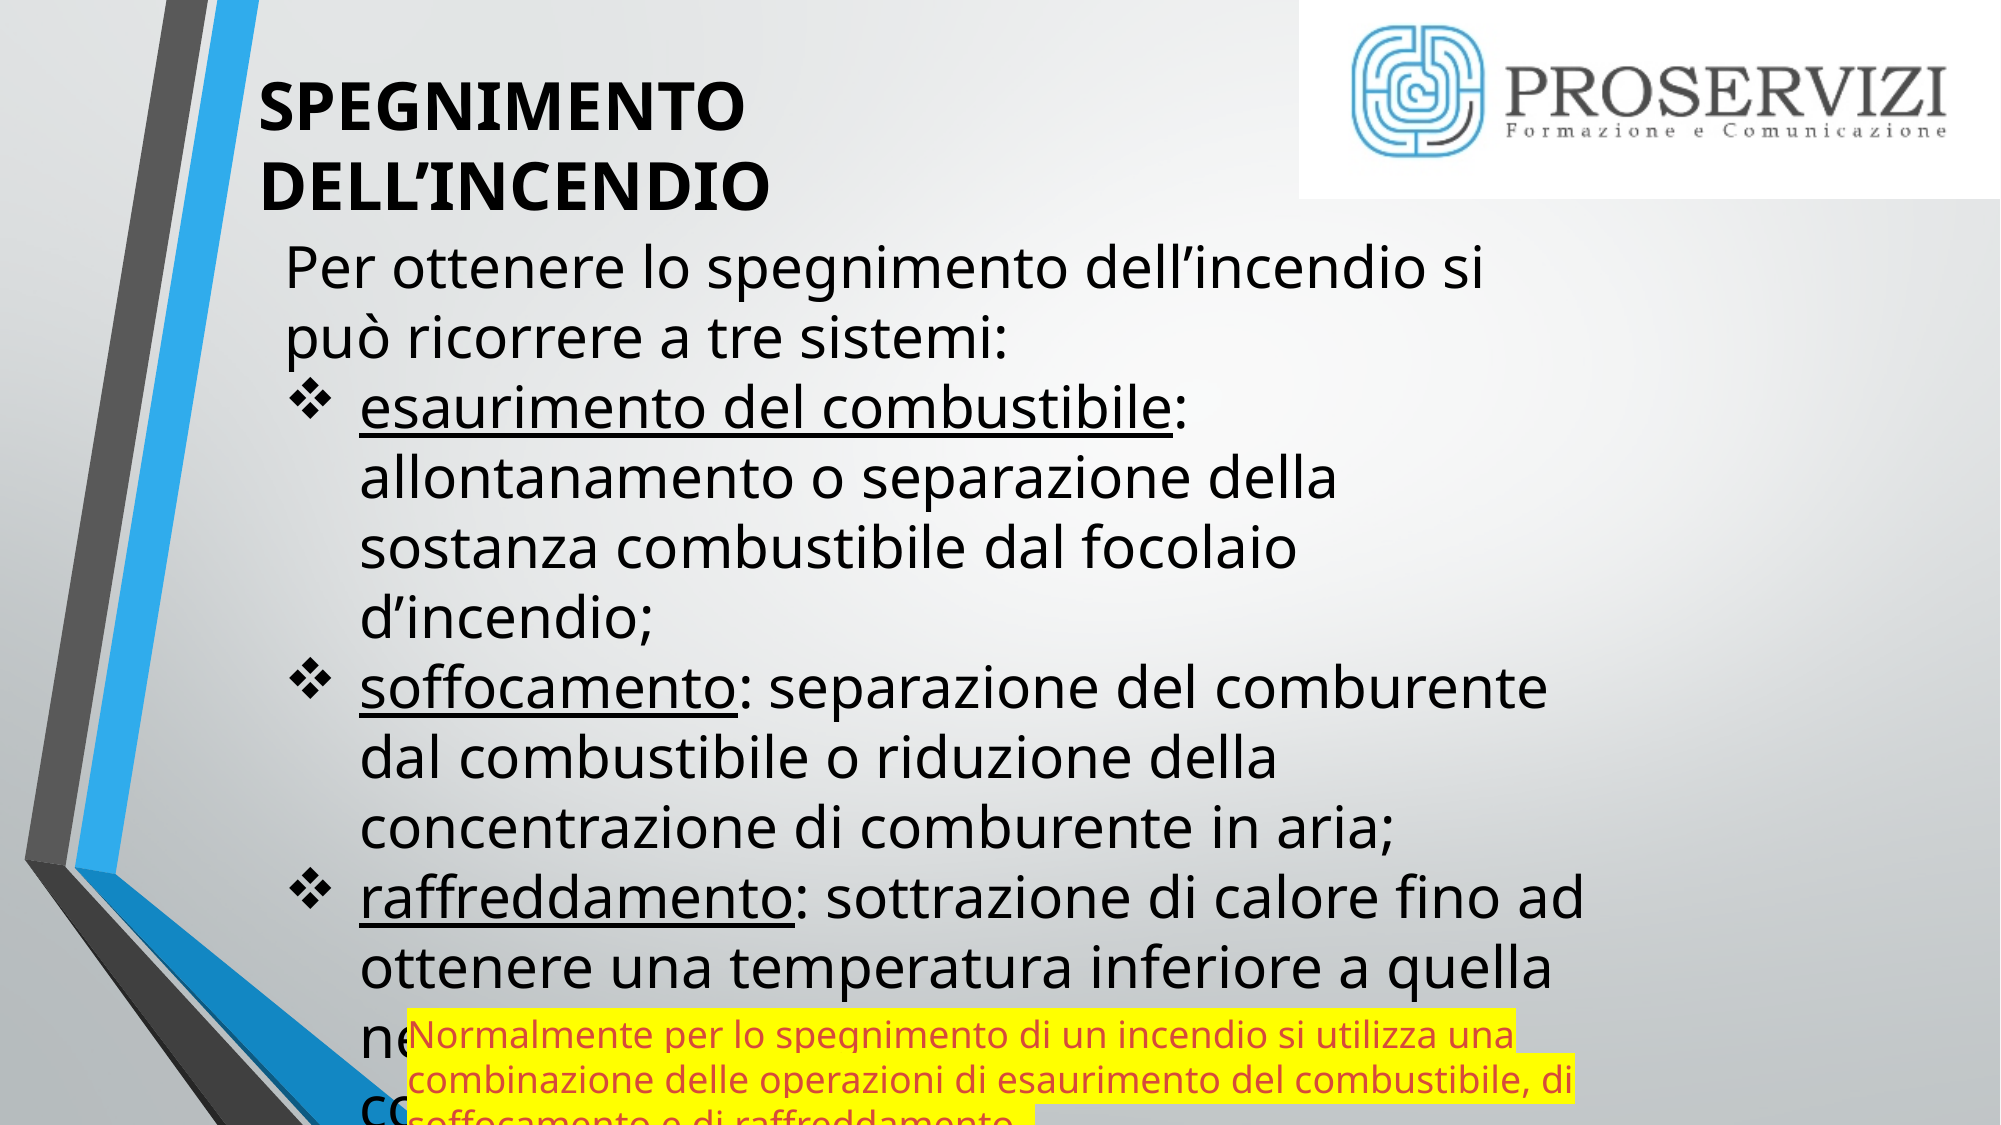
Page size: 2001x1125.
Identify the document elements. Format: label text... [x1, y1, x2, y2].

text_box Per ottenere lo spegnimento dell’incendio si può ricorrere a tre sistemi: esaurimento del combustibile: allontanamento o separazione della sostanza combustibile dal focolaio d’incendio; soffocamento: separazione del comburente dal combustibile o riduzione della concentrazione di comburente in aria; raffreddamento: sottrazione di calore fino ad ottenere una temperatura inferiore a quella necessaria al mantenimento della combustione. [269, 223, 1608, 1125]
picture [1299, 0, 2000, 199]
text_box SPEGNIMENTO DELL’INCENDIO [243, 56, 1264, 231]
text_box Normalmente per lo spegnimento di un incendio si utilizza una combinazione delle operazioni di esaurimento del combustibile, di soffocamento e di raffreddamento. [392, 1003, 1784, 1125]
